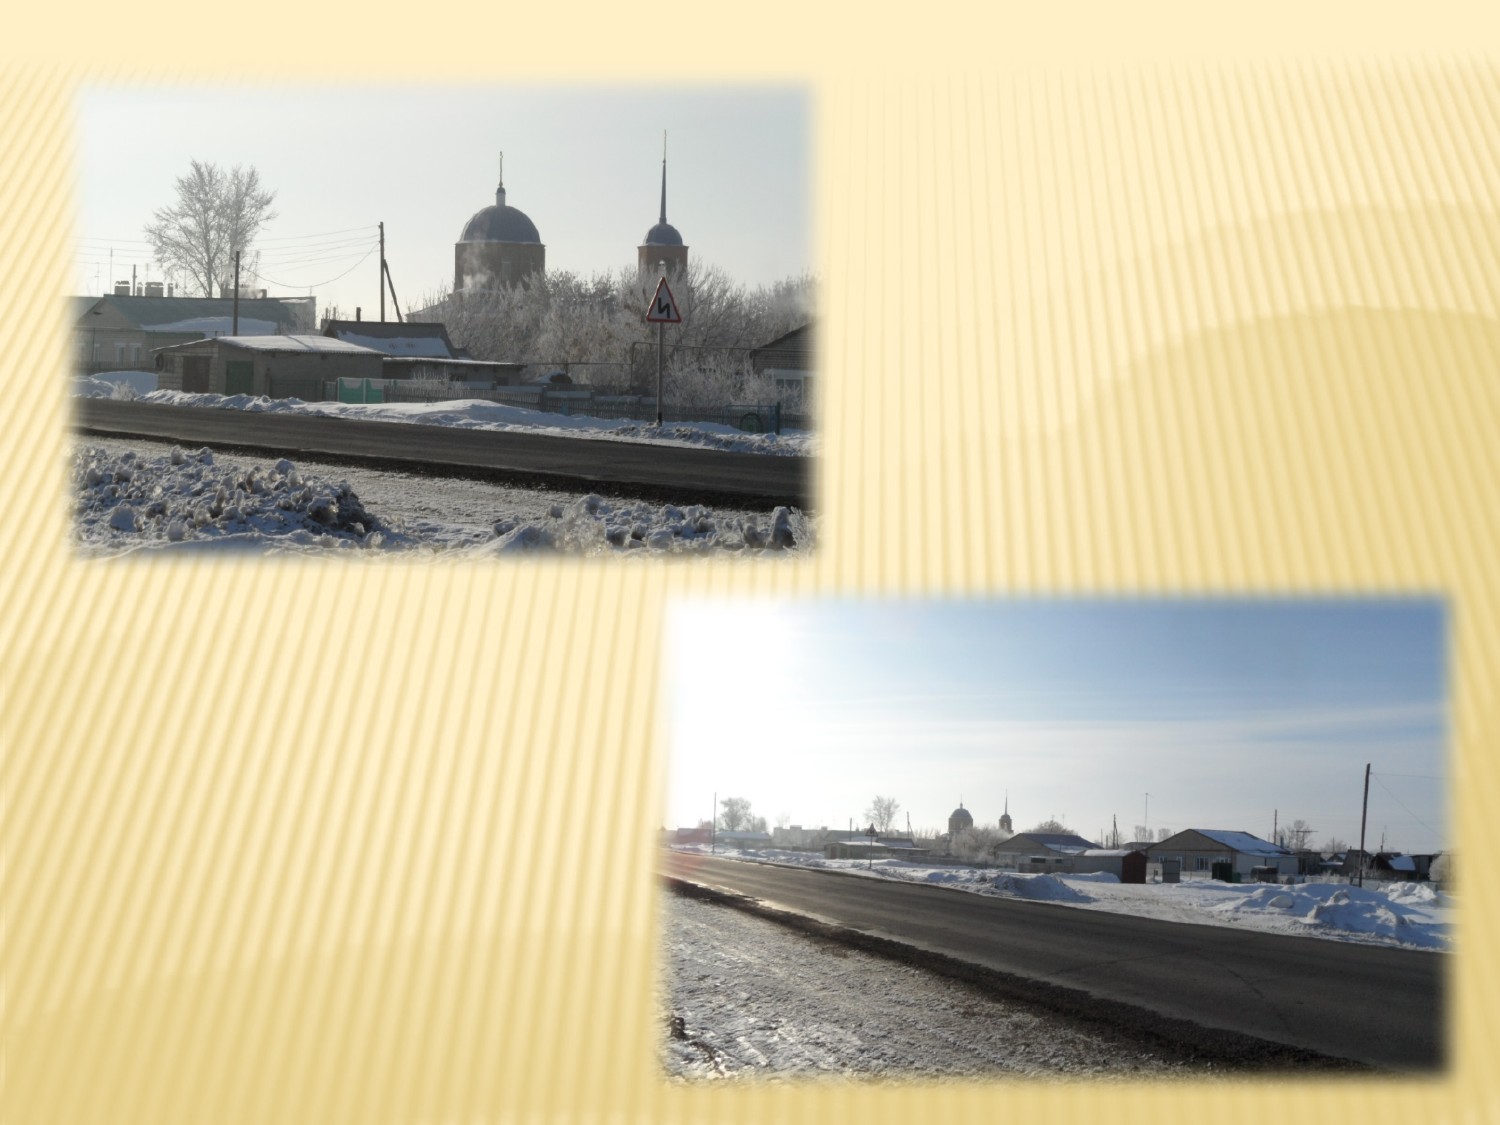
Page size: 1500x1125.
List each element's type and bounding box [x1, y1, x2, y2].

picture [52, 61, 1470, 1098]
